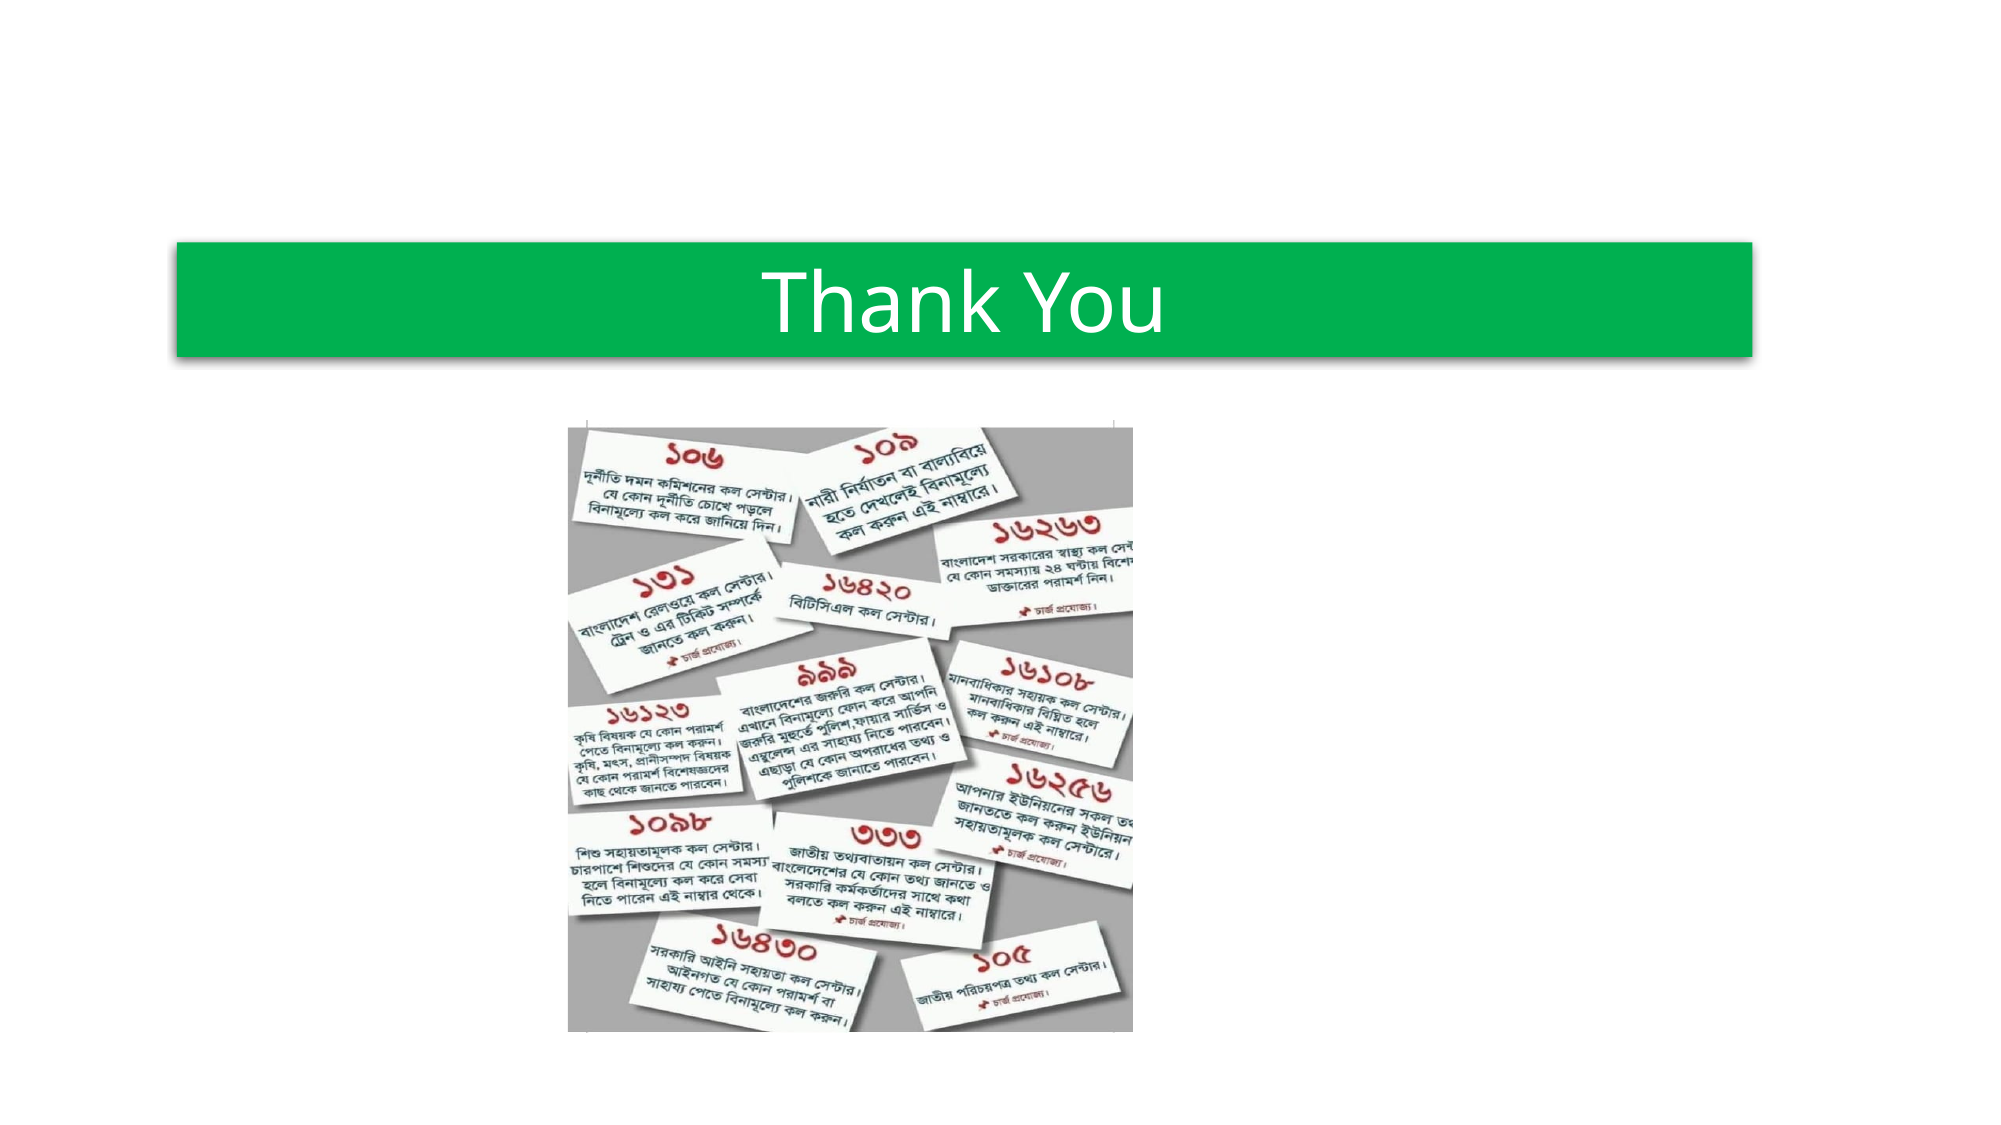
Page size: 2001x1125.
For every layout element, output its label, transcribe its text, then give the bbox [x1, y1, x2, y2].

text_box Thank You [176, 242, 1753, 357]
picture [567, 419, 1133, 1033]
